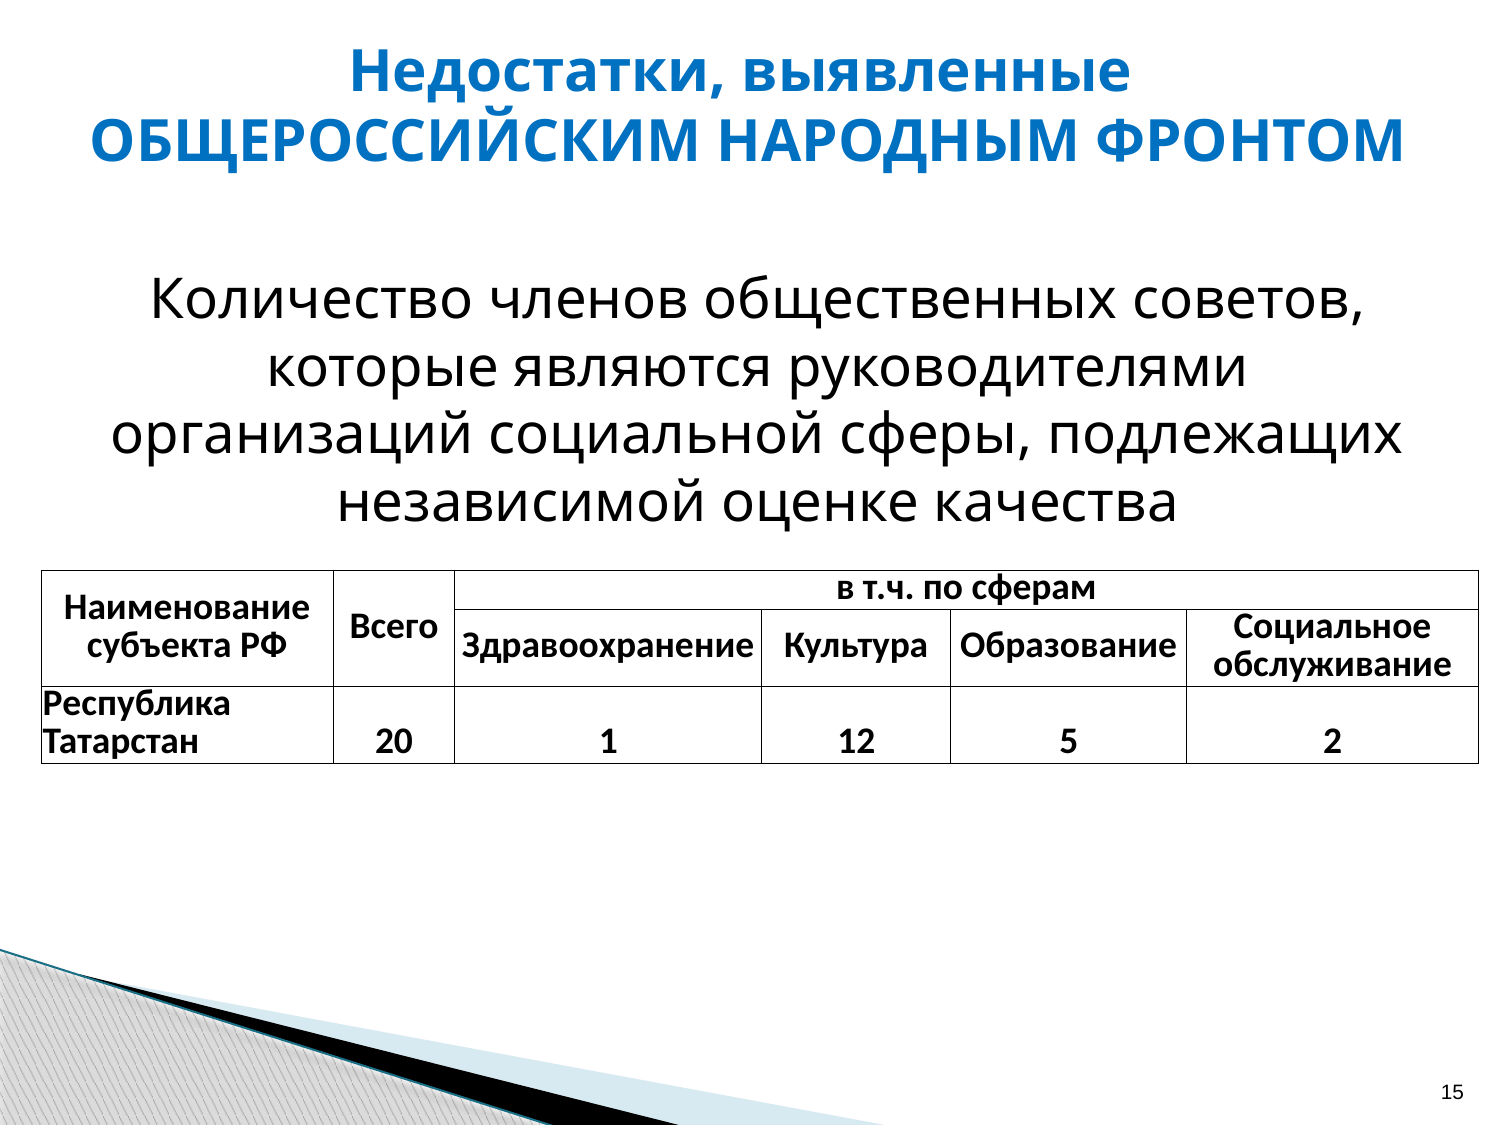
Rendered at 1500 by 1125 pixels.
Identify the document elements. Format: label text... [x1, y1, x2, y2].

table_cell 1 [455, 687, 761, 763]
table_cell Республика Татарстан [42, 687, 333, 763]
table_cell Образование [951, 610, 1186, 686]
table_cell 12 [762, 687, 950, 763]
table_cell 20 [334, 687, 454, 763]
table_cell Культура [762, 610, 950, 686]
list Количество членов общественных советов, которые являются руководителями организаций социальной сферы, подлежащих независимой оценке качества [73, 255, 1424, 563]
table_header Всего [334, 571, 454, 686]
title Недостатки, выявленные Общероссийским народным фронтом [17, 45, 1479, 161]
slide_number 15 [1418, 1051, 1479, 1112]
table_header в т.ч. по сферам [455, 571, 1478, 609]
table_header Наименование субъекта РФ [42, 571, 333, 686]
table_cell Здравоохранение [455, 610, 761, 686]
table_cell 2 [1187, 687, 1478, 763]
table_cell 5 [951, 687, 1186, 763]
table_cell Социальное обслуживание [1187, 610, 1478, 686]
